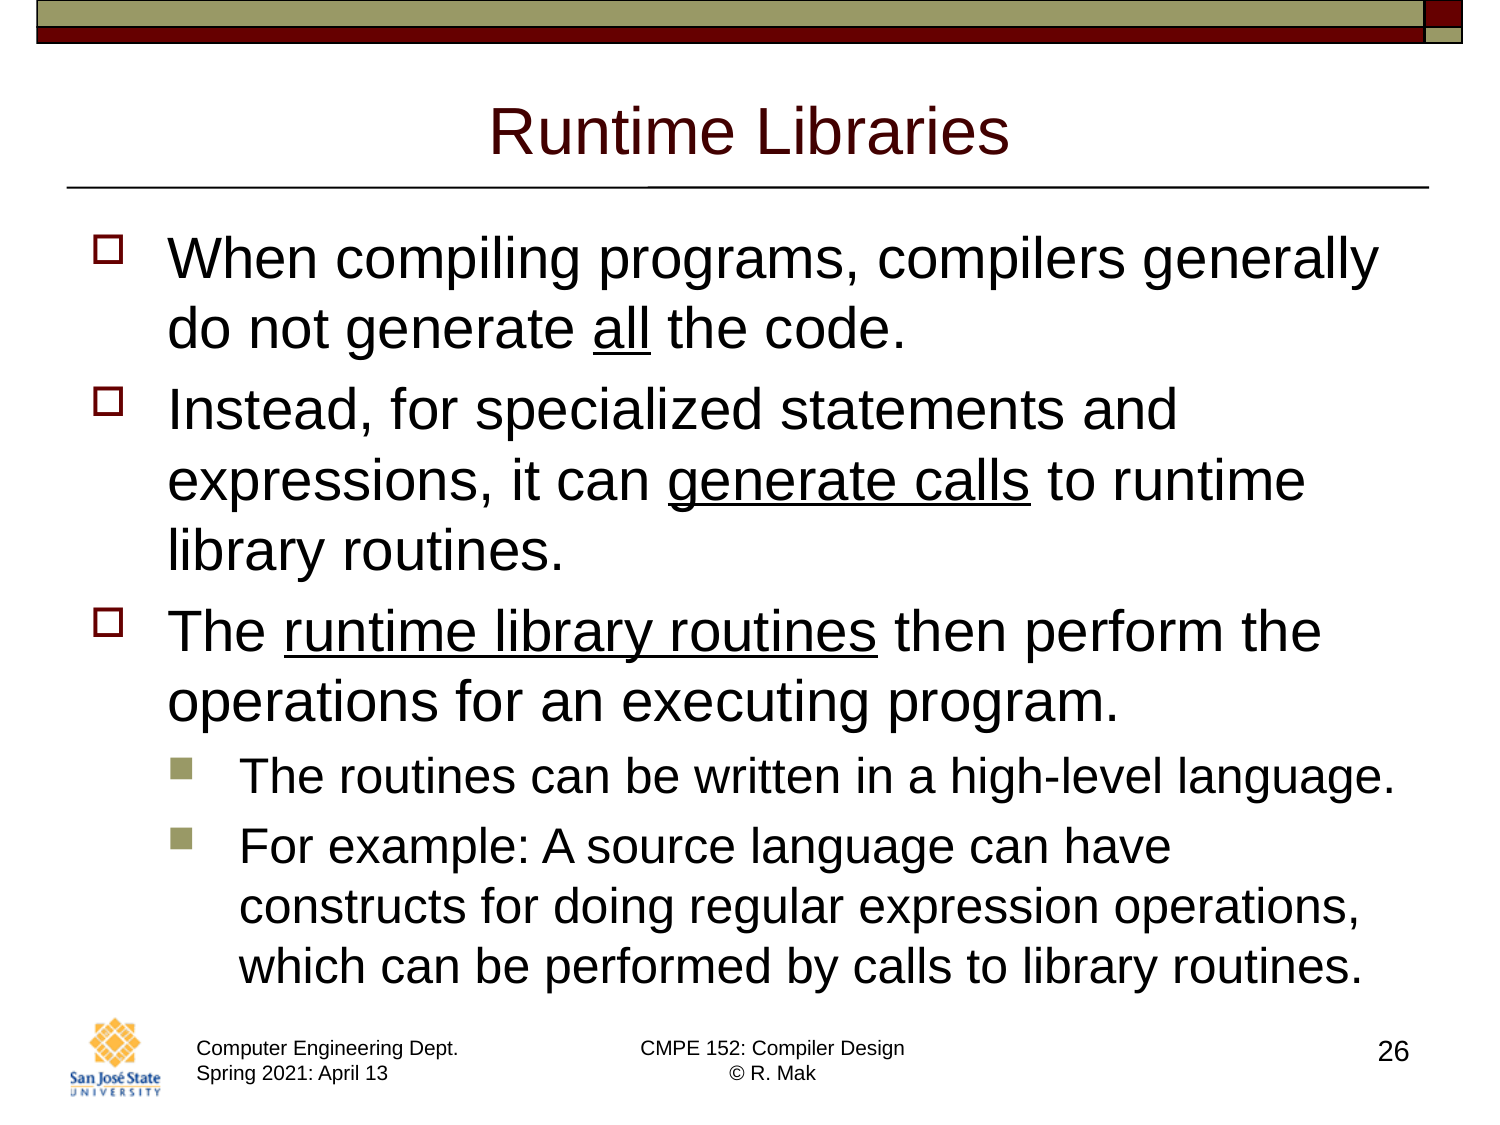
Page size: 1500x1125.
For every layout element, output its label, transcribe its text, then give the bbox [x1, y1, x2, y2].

slide_number 26 [1320, 1025, 1425, 1100]
title Runtime Libraries [75, 67, 1425, 175]
picture [60, 1012, 166, 1112]
list When compiling programs, compilers generally do not generate all the code. Instead, for specialized statements and expressions, it can generate calls to runtime library routines. The runtime library routines then perform the operations for an executing program. The routines can be written in a high-level language. For example: A source language can have constructs for doing regular expression operations, which can be performed by calls to library routines. [75, 212, 1425, 1006]
